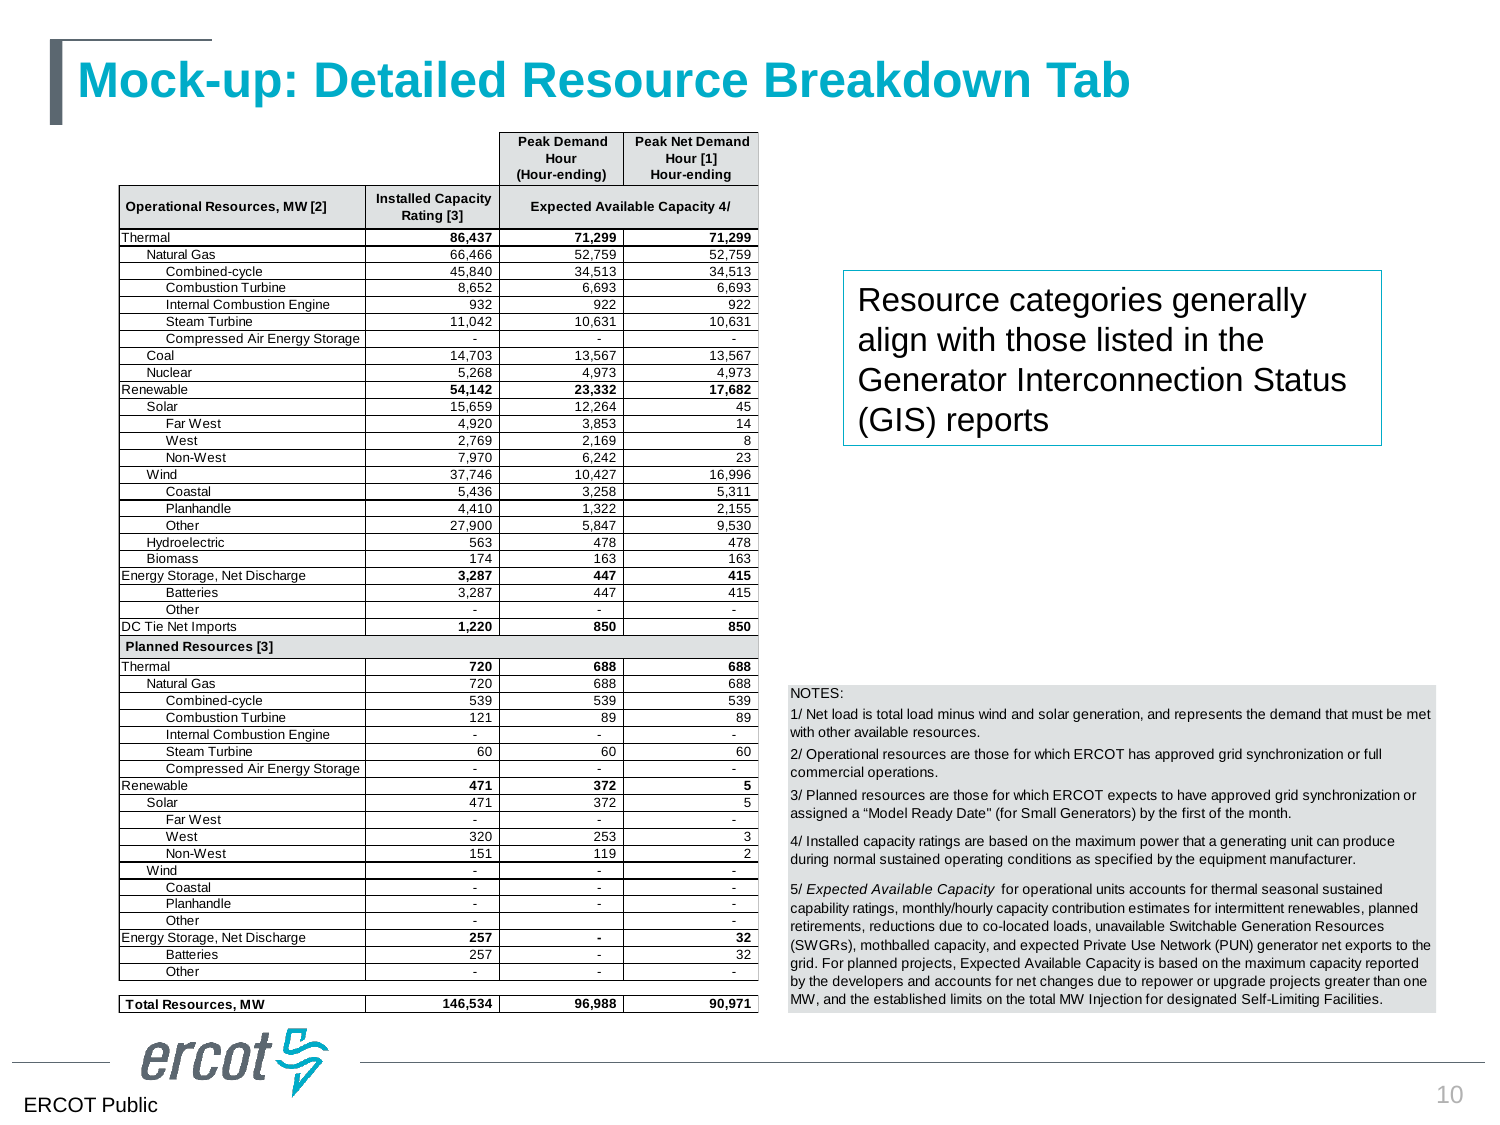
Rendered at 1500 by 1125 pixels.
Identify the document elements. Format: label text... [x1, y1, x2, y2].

slide_number 10 [1412, 1076, 1488, 1112]
title Mock-up: Detailed Resource Breakdown Tab [62, 39, 1450, 125]
picture [118, 131, 759, 1014]
picture [787, 684, 1438, 1014]
picture [137, 1024, 332, 1100]
text_box Resource categories generally align with those listed in the Generator Interconnection Status (GIS) reports [843, 270, 1382, 446]
